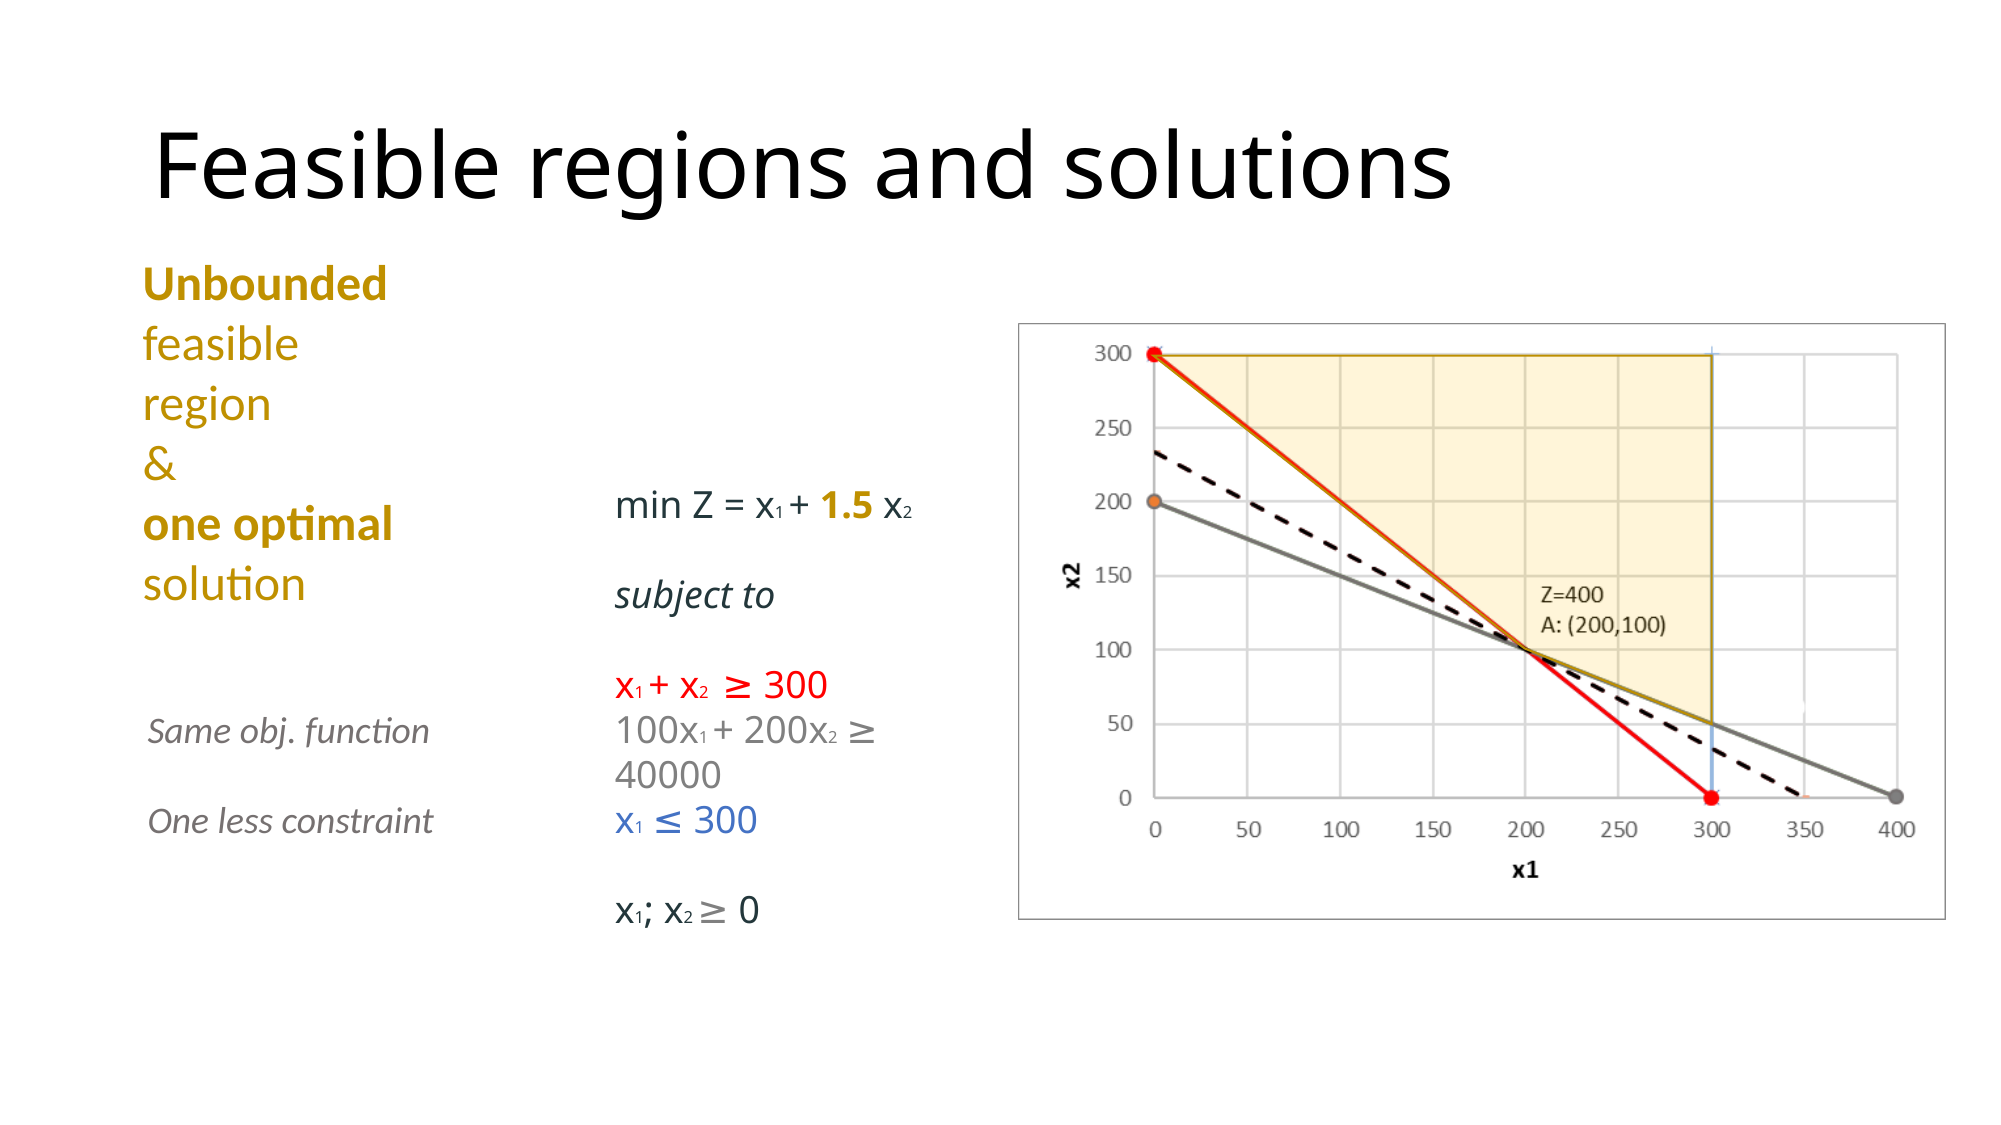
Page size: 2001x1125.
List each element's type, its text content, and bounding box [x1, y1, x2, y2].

picture [1018, 323, 1946, 920]
text_box min Z = x1 + 1.5 x2 subject to x1 + x2 ≥ 300 100x1 + 200x2 ≥ 40000 x1 ≤ 300 x1; x2 ≥ 0 [600, 473, 1000, 939]
text_box Unbounded feasible region & one optimal solution [128, 243, 507, 618]
text_box Feasible regions and solutions [137, 59, 1863, 278]
text_box Same obj. function One less constraint [132, 698, 503, 848]
